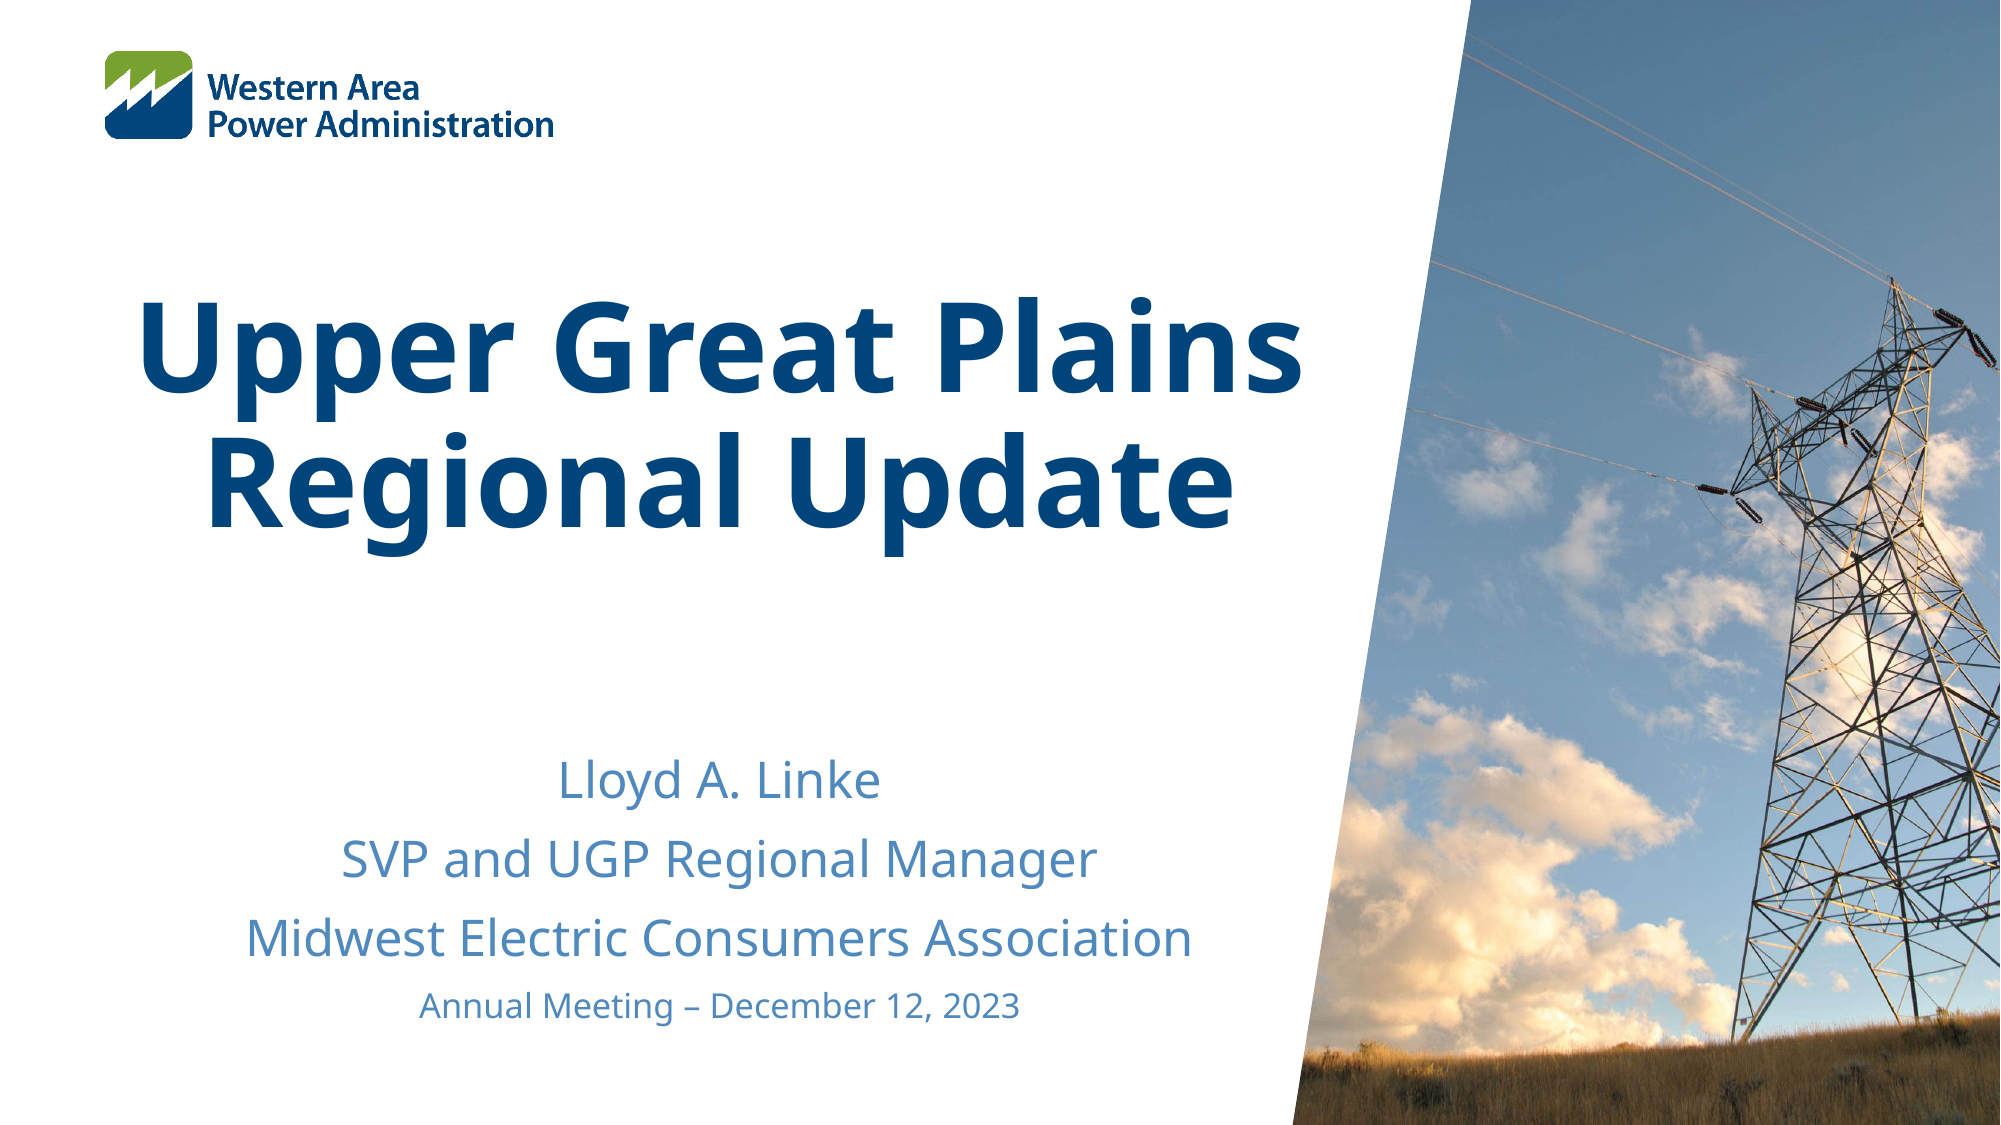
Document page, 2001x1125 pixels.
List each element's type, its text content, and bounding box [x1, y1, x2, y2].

picture [105, 51, 555, 146]
list Lloyd A. Linke SVP and UGP Regional Manager Midwest Electric Consumers Association Annual Meeting – December 12, 2023 [104, 740, 1335, 1035]
picture [1292, 0, 2001, 1125]
title Upper Great Plains Regional Update [105, 249, 1335, 563]
